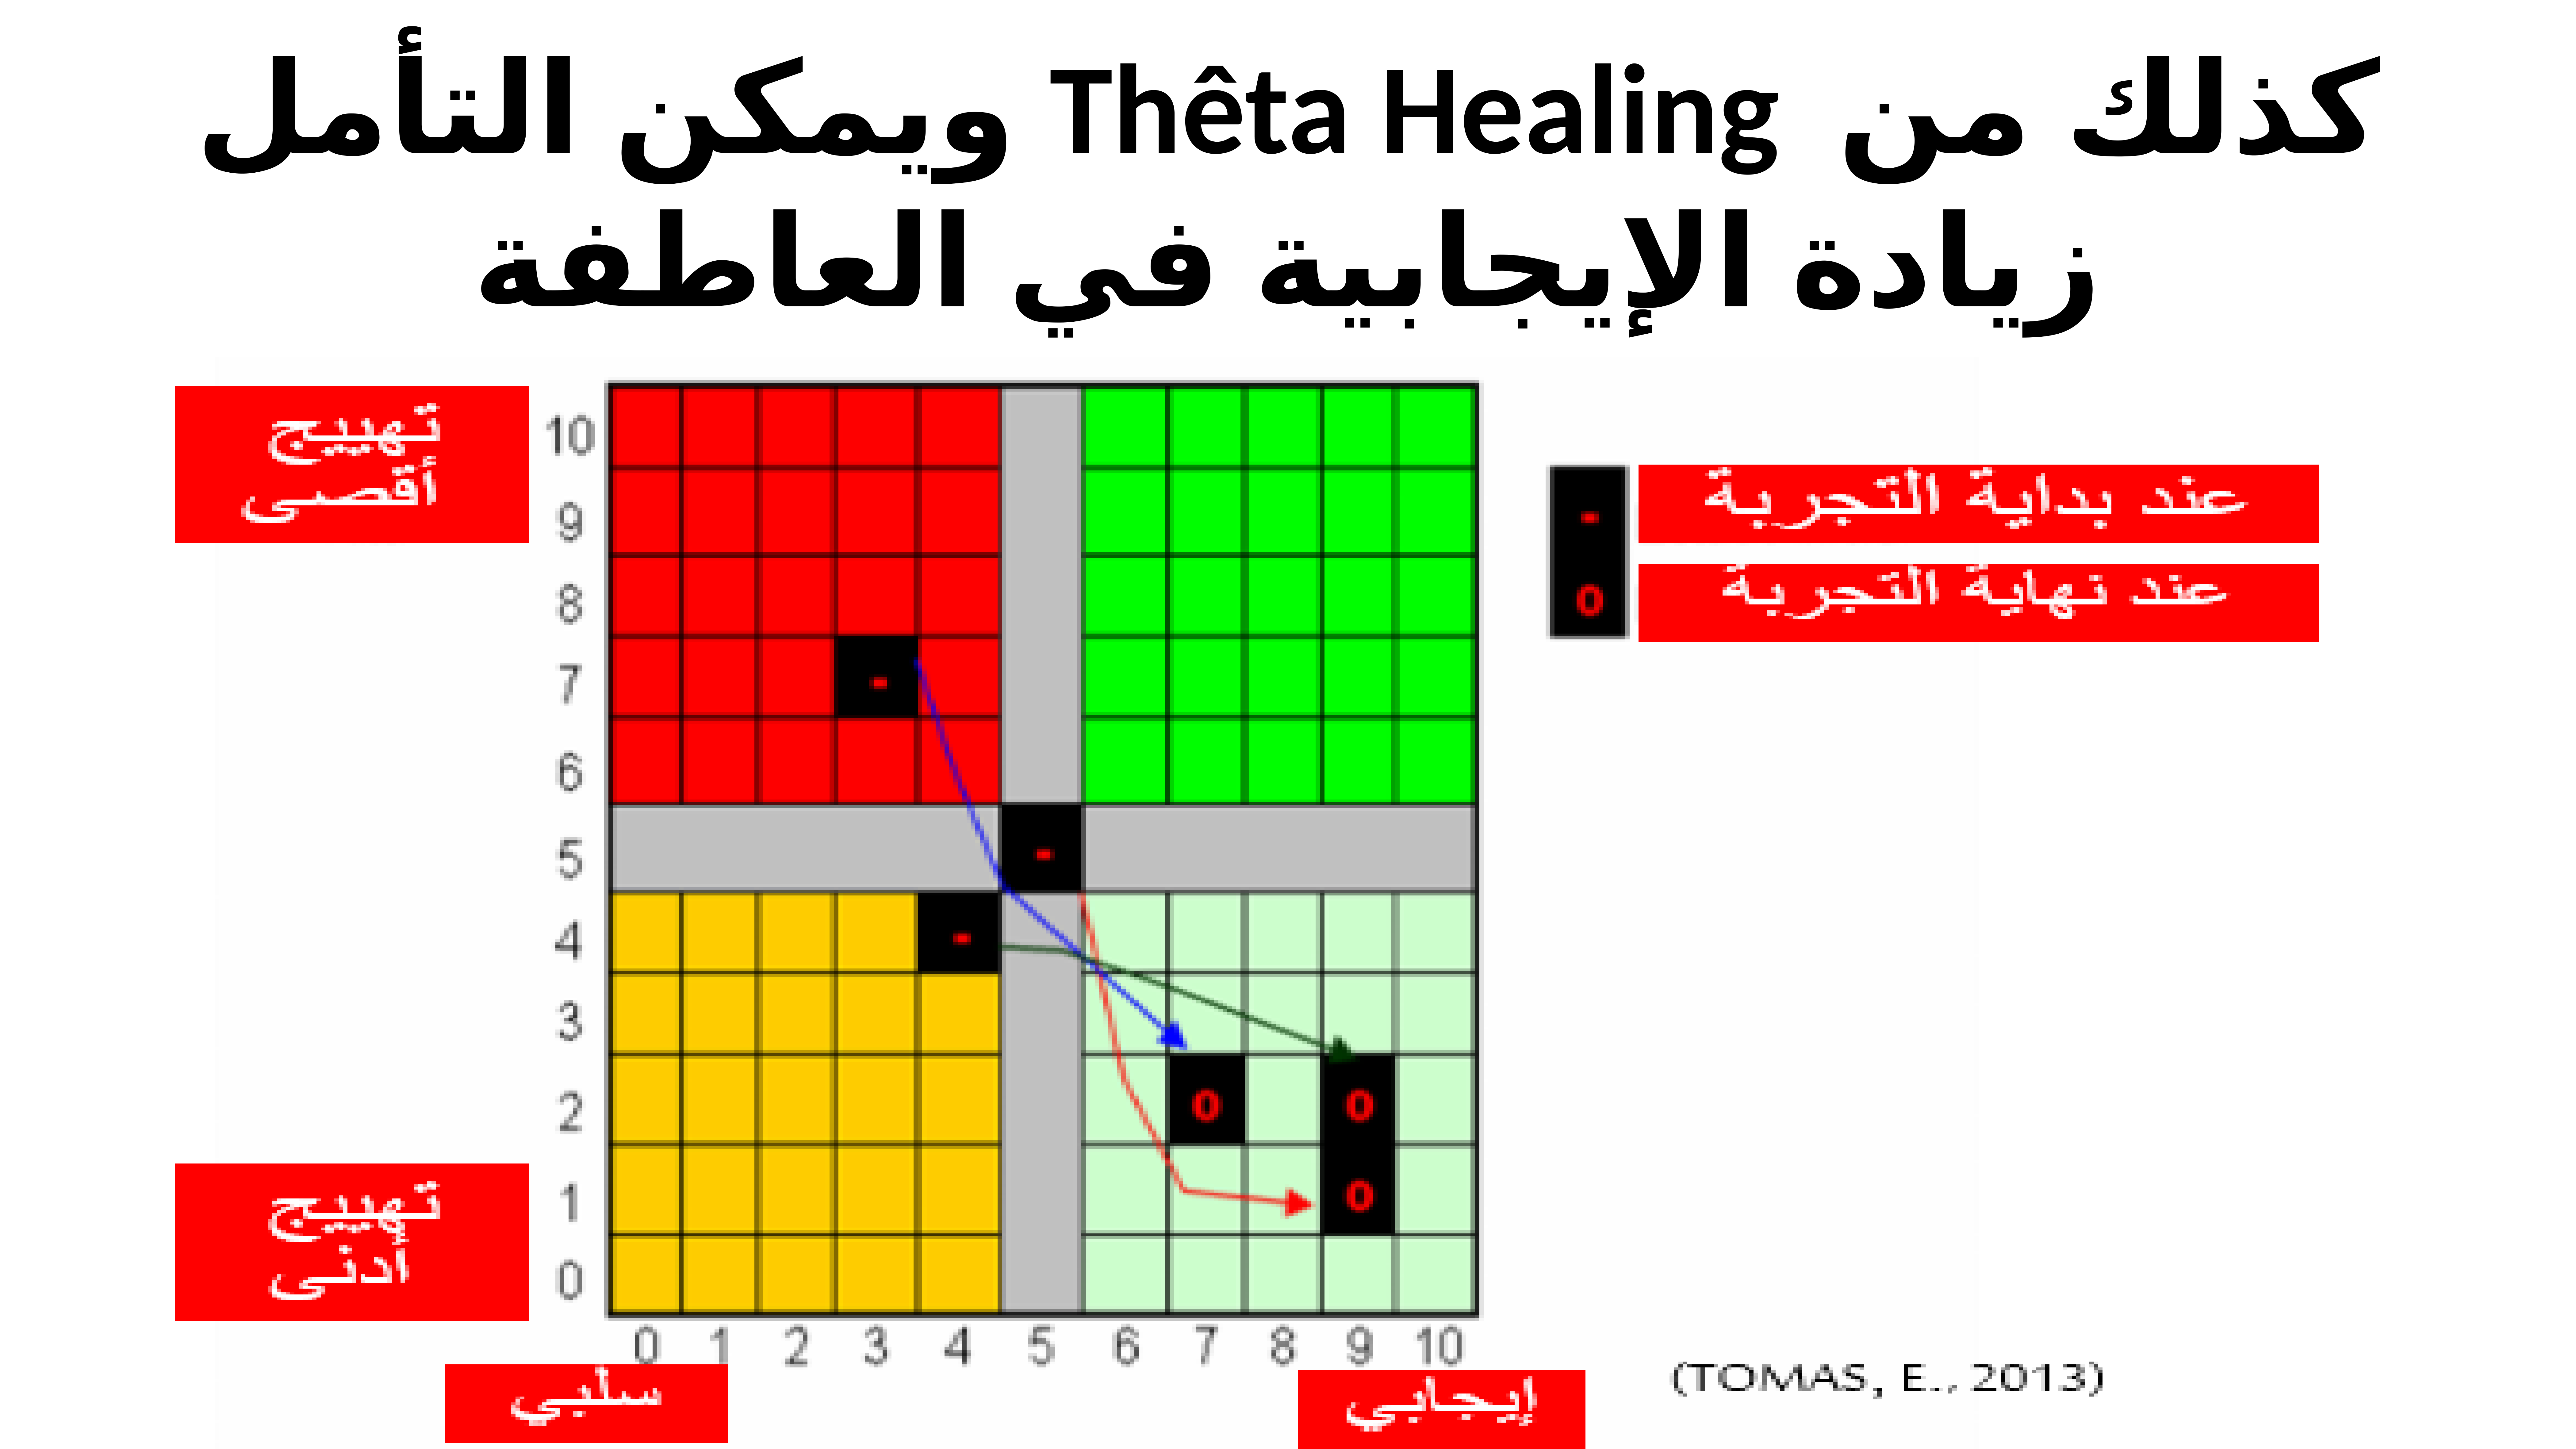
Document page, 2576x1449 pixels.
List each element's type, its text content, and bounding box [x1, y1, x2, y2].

picture [158, 357, 2337, 1449]
title ويمكن التأمل Thêta Healing كذلك من زيادة الإيجابية في العاطفة [129, 58, 2447, 300]
